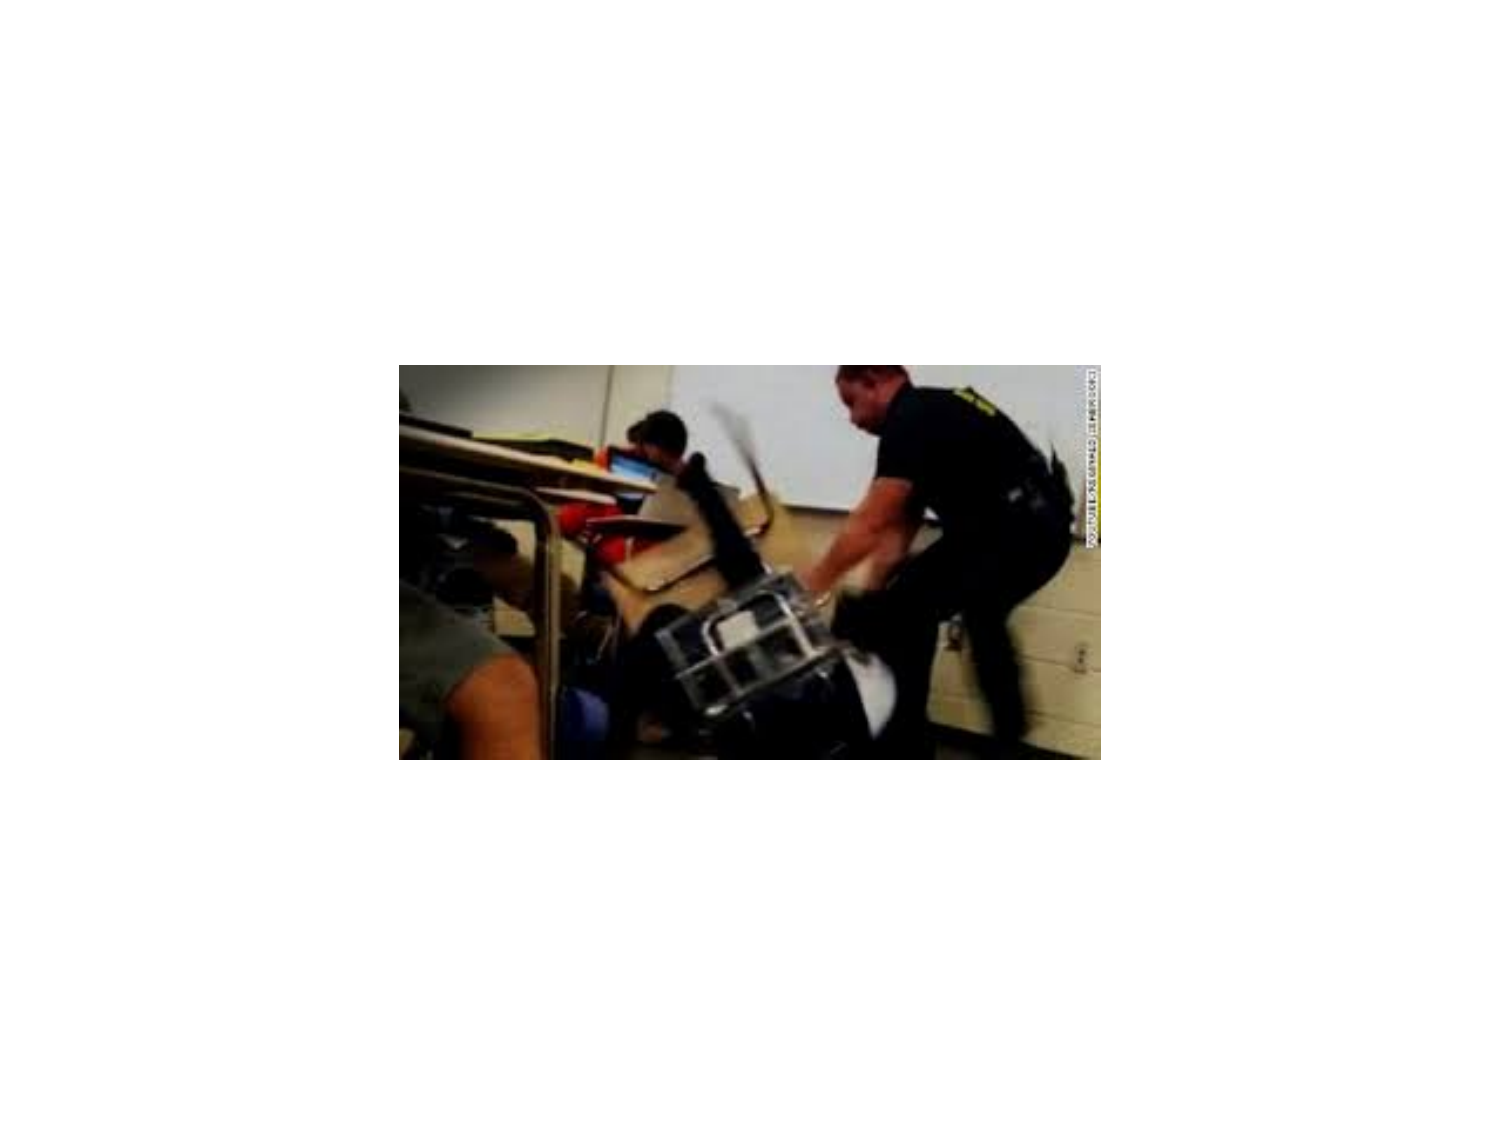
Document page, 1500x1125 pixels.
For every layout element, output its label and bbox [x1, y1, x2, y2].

picture [399, 365, 1101, 760]
